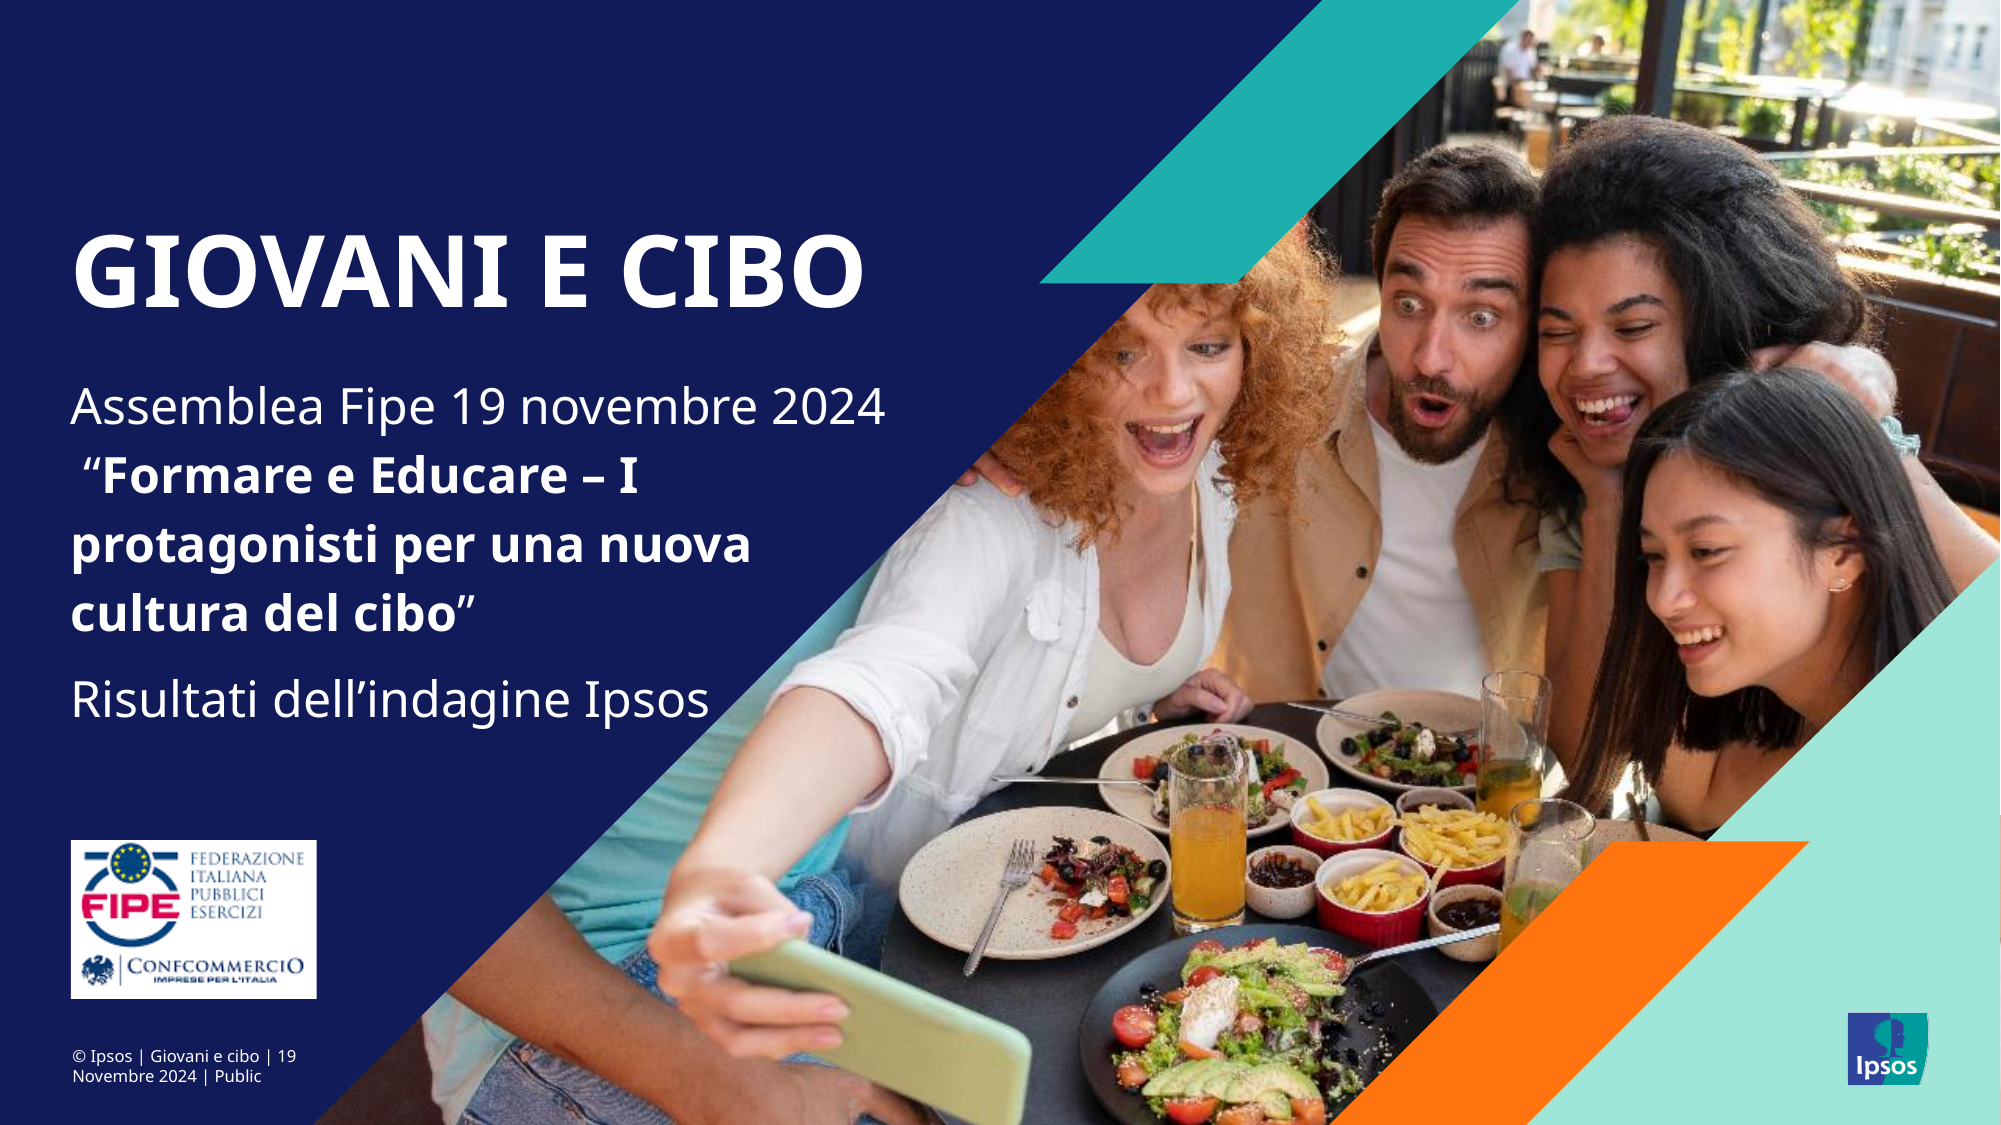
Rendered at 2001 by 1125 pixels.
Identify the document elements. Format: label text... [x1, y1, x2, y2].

list Assemblea Fipe 19 novembre 2024 “Formare e Educare – I protagonisti per una nuova cultura del cibo” Risultati dell’indagine Ipsos [70, 365, 312, 575]
picture [70, 0, 2001, 1125]
title Giovani e Cibo [70, 221, 312, 339]
